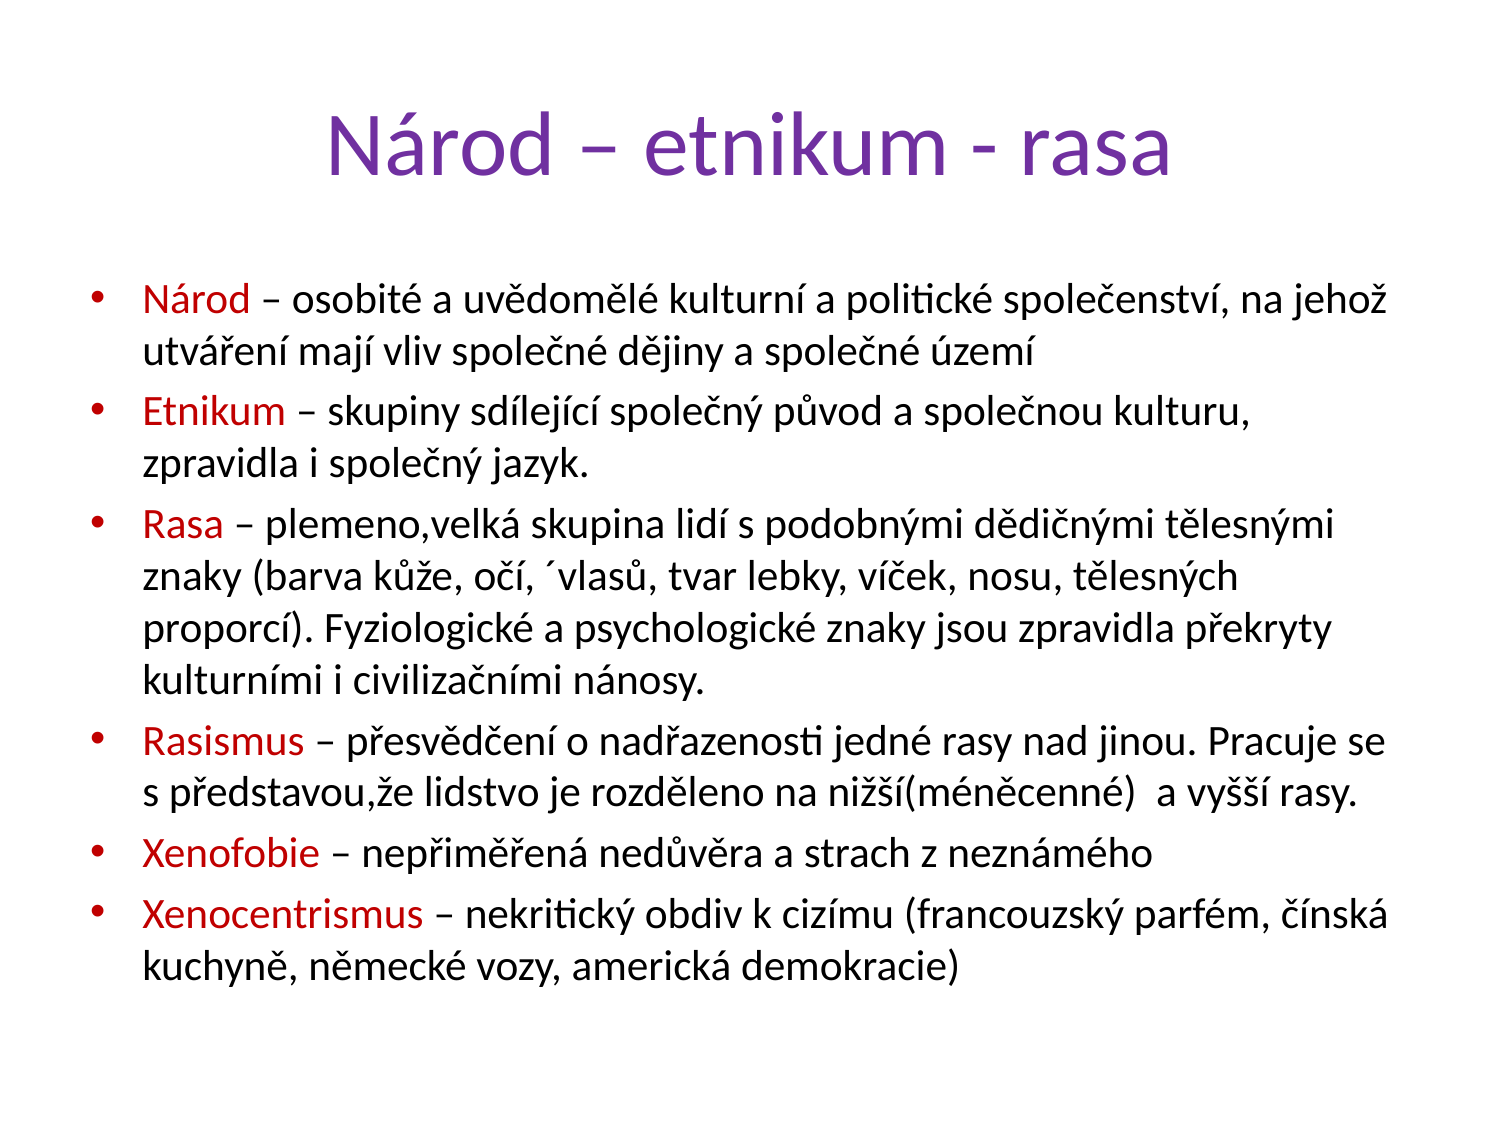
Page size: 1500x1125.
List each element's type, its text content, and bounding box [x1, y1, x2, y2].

title Národ – etnikum - rasa [75, 45, 1425, 233]
list Národ – osobité a uvědomělé kulturní a politické společenství, na jehož utváření mají vliv společné dějiny a společné území Etnikum – skupiny sdílející společný původ a společnou kulturu, zpravidla i společný jazyk. Rasa – plemeno,velká skupina lidí s podobnými dědičnými tělesnými znaky (barva kůže, očí, ´vlasů, tvar lebky, víček, nosu, tělesných proporcí). Fyziologické a psychologické znaky jsou zpravidla překryty kulturními i civilizačními nánosy. Rasismus – přesvědčení o nadřazenosti jedné rasy nad jinou. Pracuje se s představou,že lidstvo je rozděleno na nižší(méněcenné) a vyšší rasy. Xenofobie – nepřiměřená nedůvěra a strach z neznámého Xenocentrismus – nekritický obdiv k cizímu (francouzský parfém, čínská kuchyně, německé vozy, americká demokracie) [75, 262, 1425, 1005]
